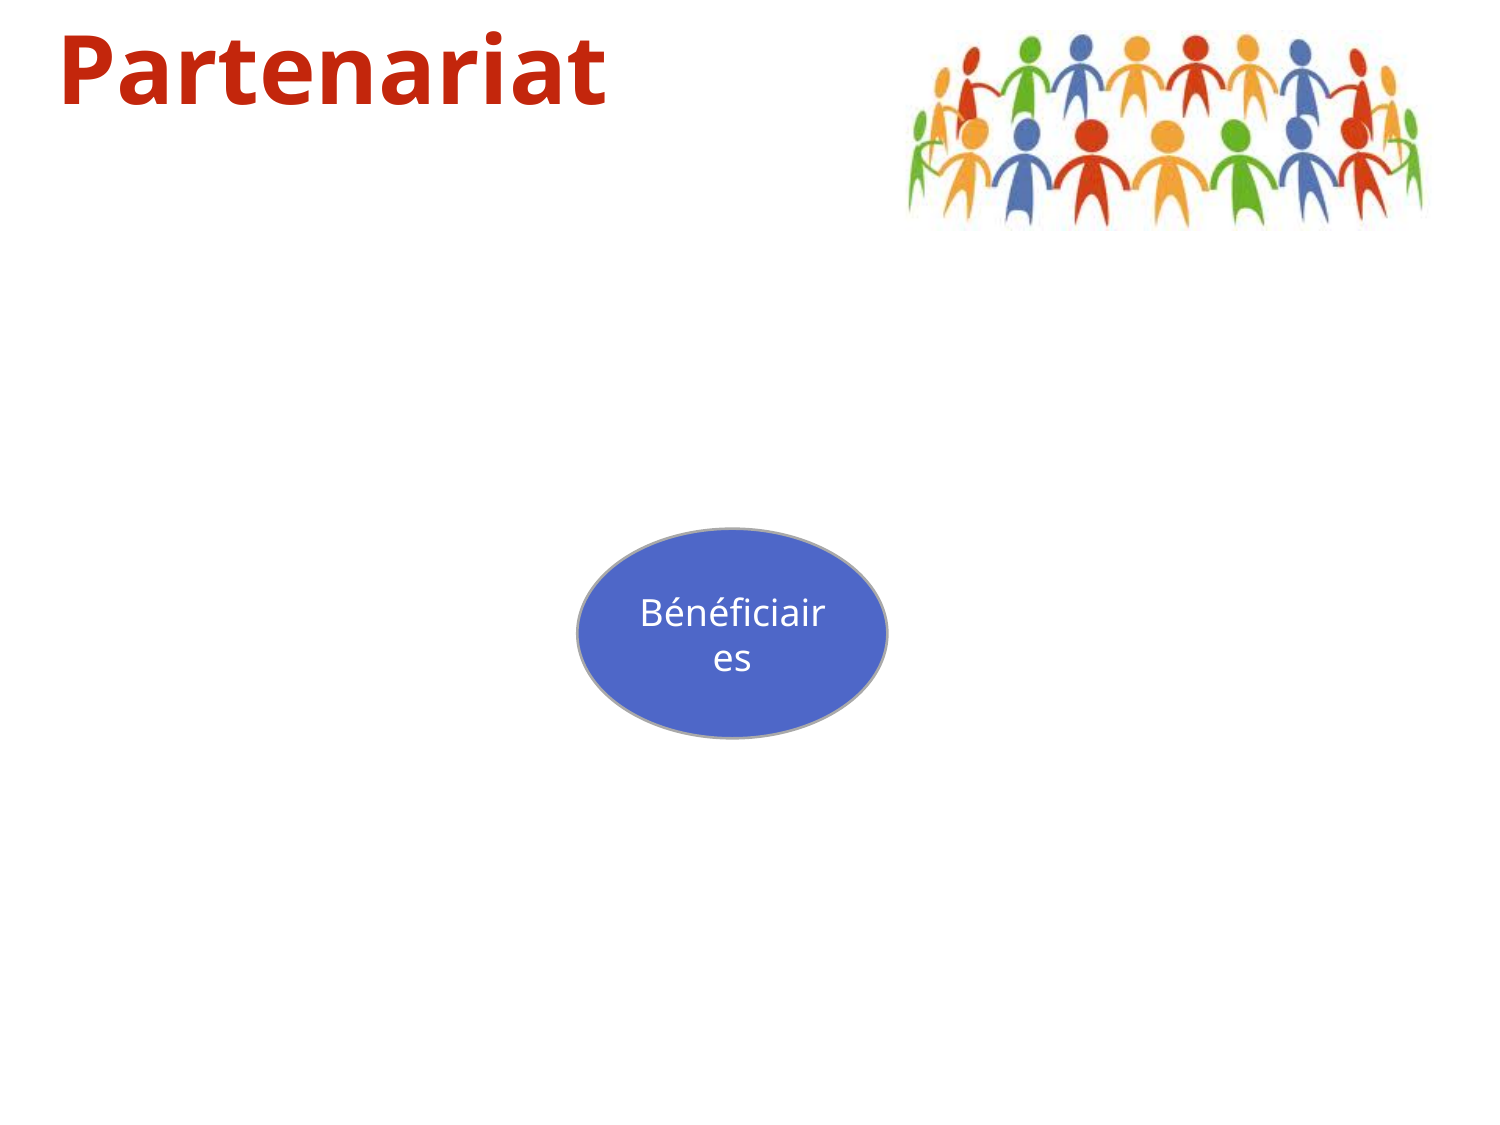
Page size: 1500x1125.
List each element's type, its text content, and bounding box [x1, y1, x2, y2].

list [111, 213, 1353, 1054]
title Partenariat [41, 1, 1188, 185]
picture [855, 30, 1471, 232]
